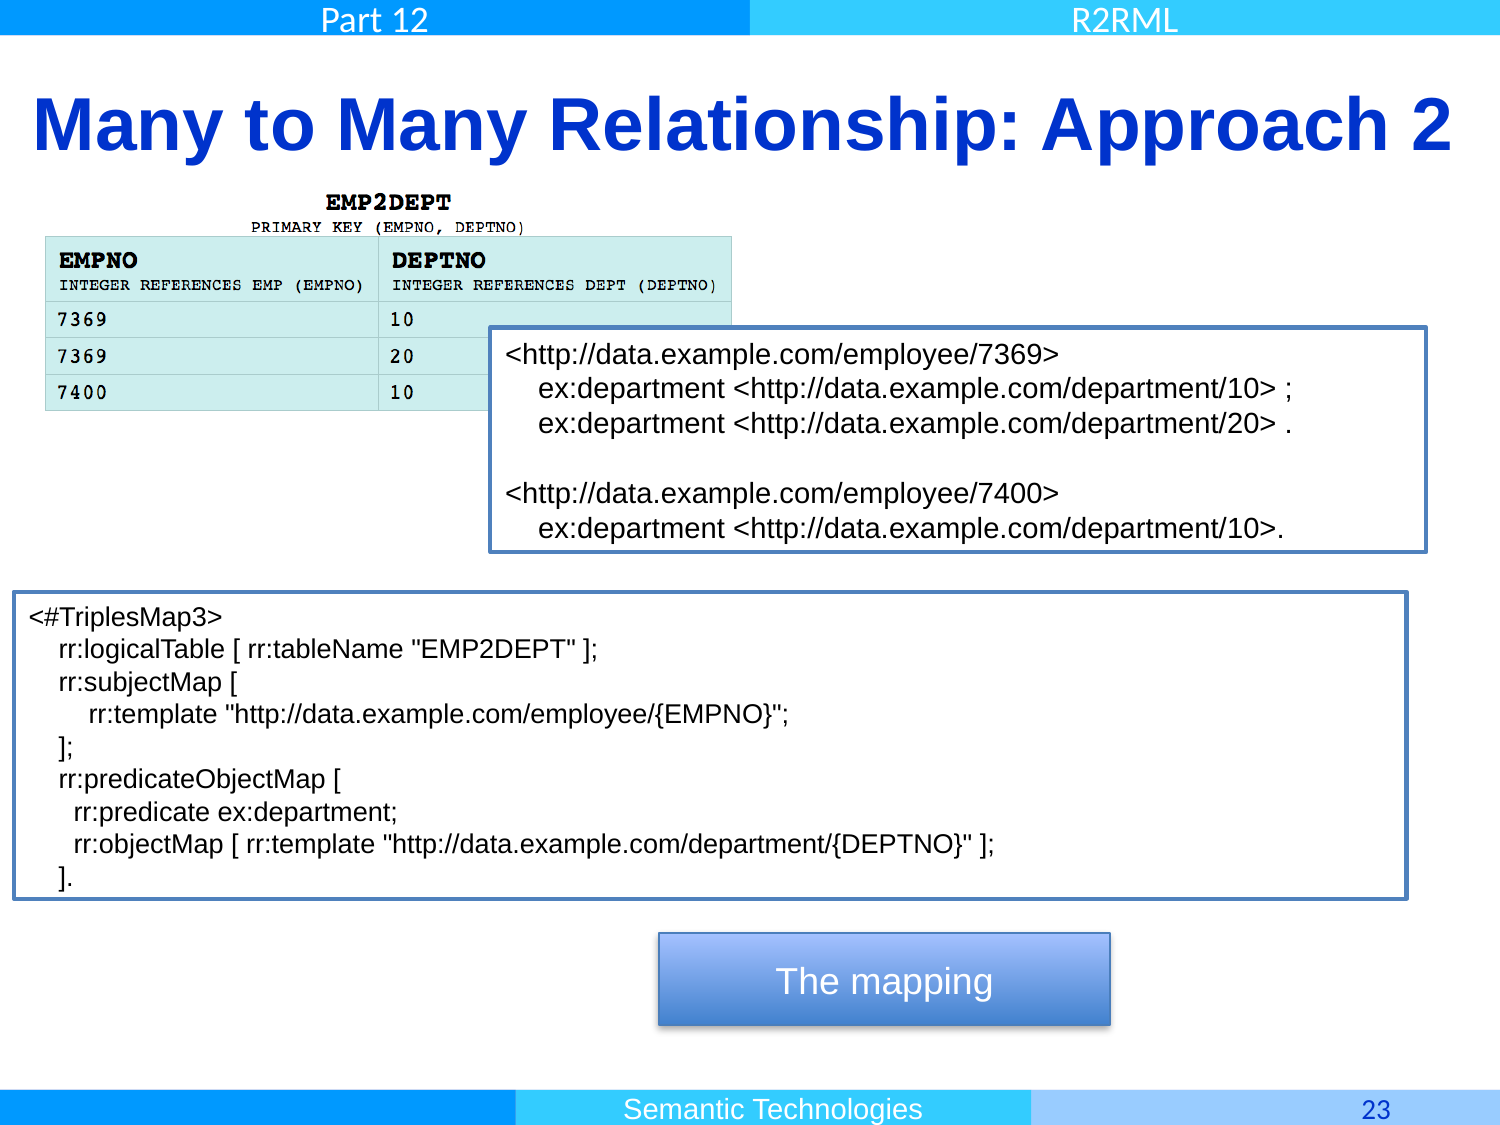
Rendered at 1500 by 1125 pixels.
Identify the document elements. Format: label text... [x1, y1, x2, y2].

text_box The mapping [658, 932, 1111, 1026]
picture [35, 179, 739, 417]
text_box <#TriplesMap3> rr:logicalTable [ rr:tableName "EMP2DEPT" ]; rr:subjectMap [ rr:template "http://data.example.com/employee/{EMPNO}"; ]; rr:predicateObjectMap [ rr:predicate ex:department; rr:objectMap [ rr:template "http://data.example.com/department/{DEPTNO}" ]; ]. [12, 590, 1409, 901]
title Many to Many Relationship: Approach 2 [17, 45, 1483, 197]
text_box <http://data.example.com/employee/7369> ex:department <http://data.example.com/department/10> ; ex:department <http://data.example.com/department/20> . <http://data.example.com/employee/7400> ex:department <http://data.example.com/department/10>. [488, 325, 1428, 554]
